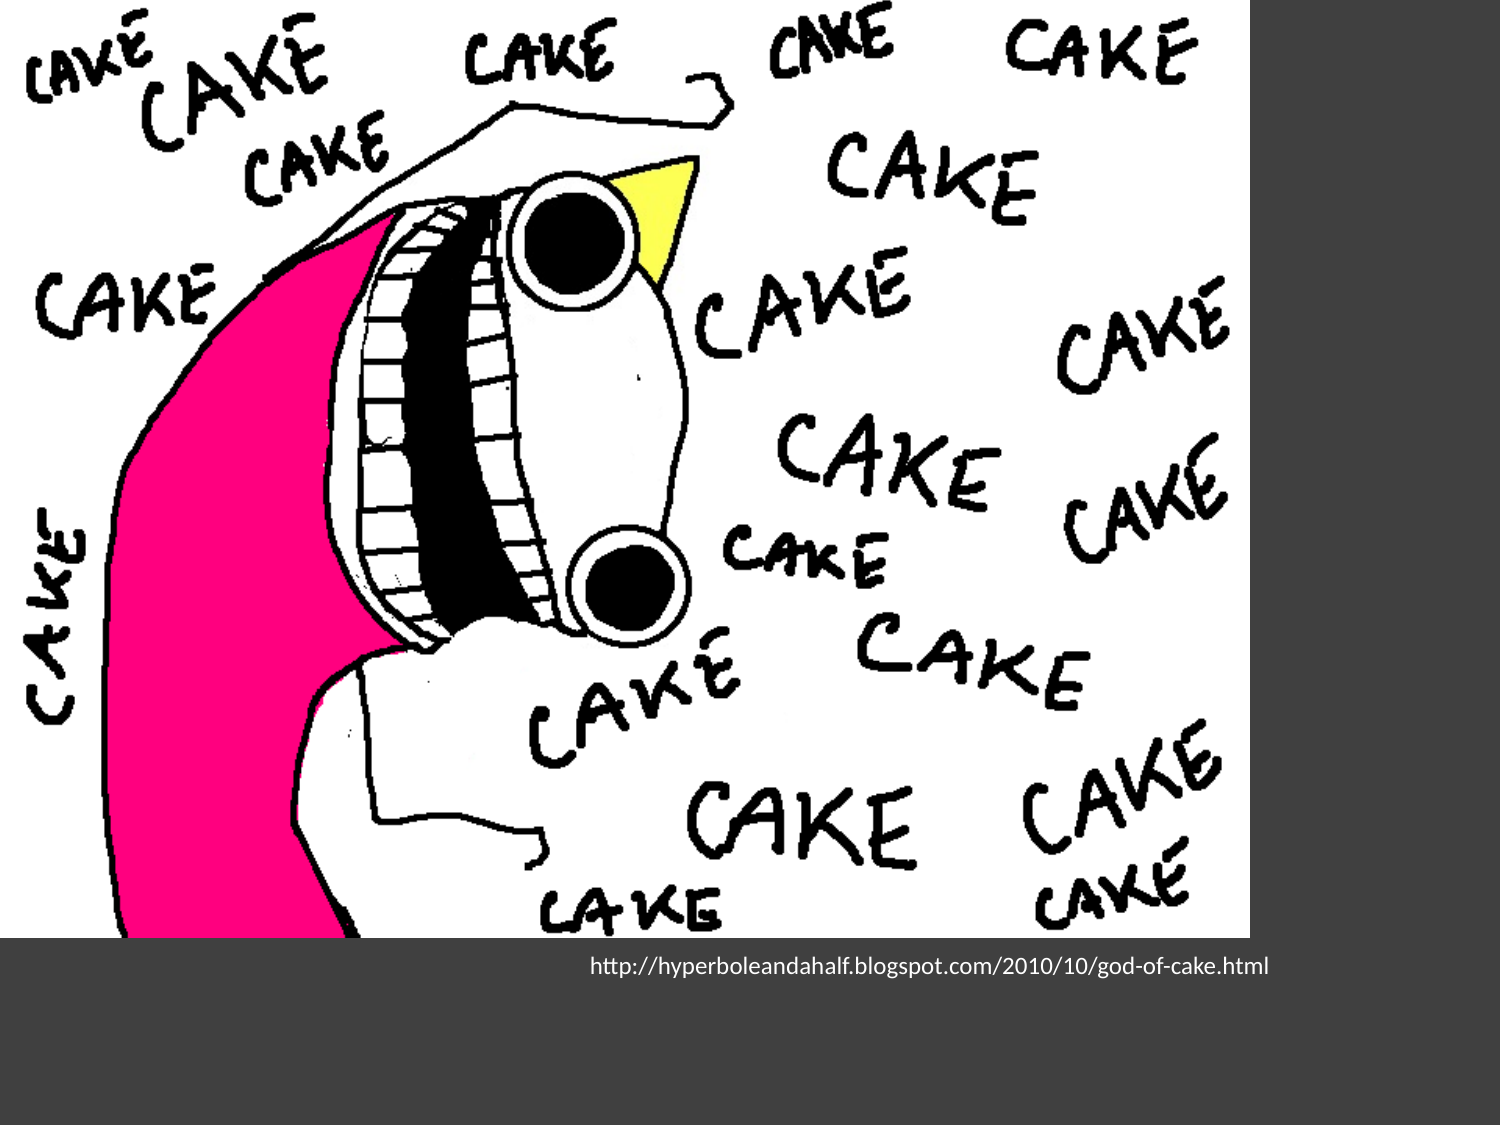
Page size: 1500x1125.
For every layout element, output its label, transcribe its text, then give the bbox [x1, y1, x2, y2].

picture [0, 0, 1251, 938]
text_box http://hyperboleandahalf.blogspot.com/2010/10/god-of-cake.html [575, 942, 1500, 987]
